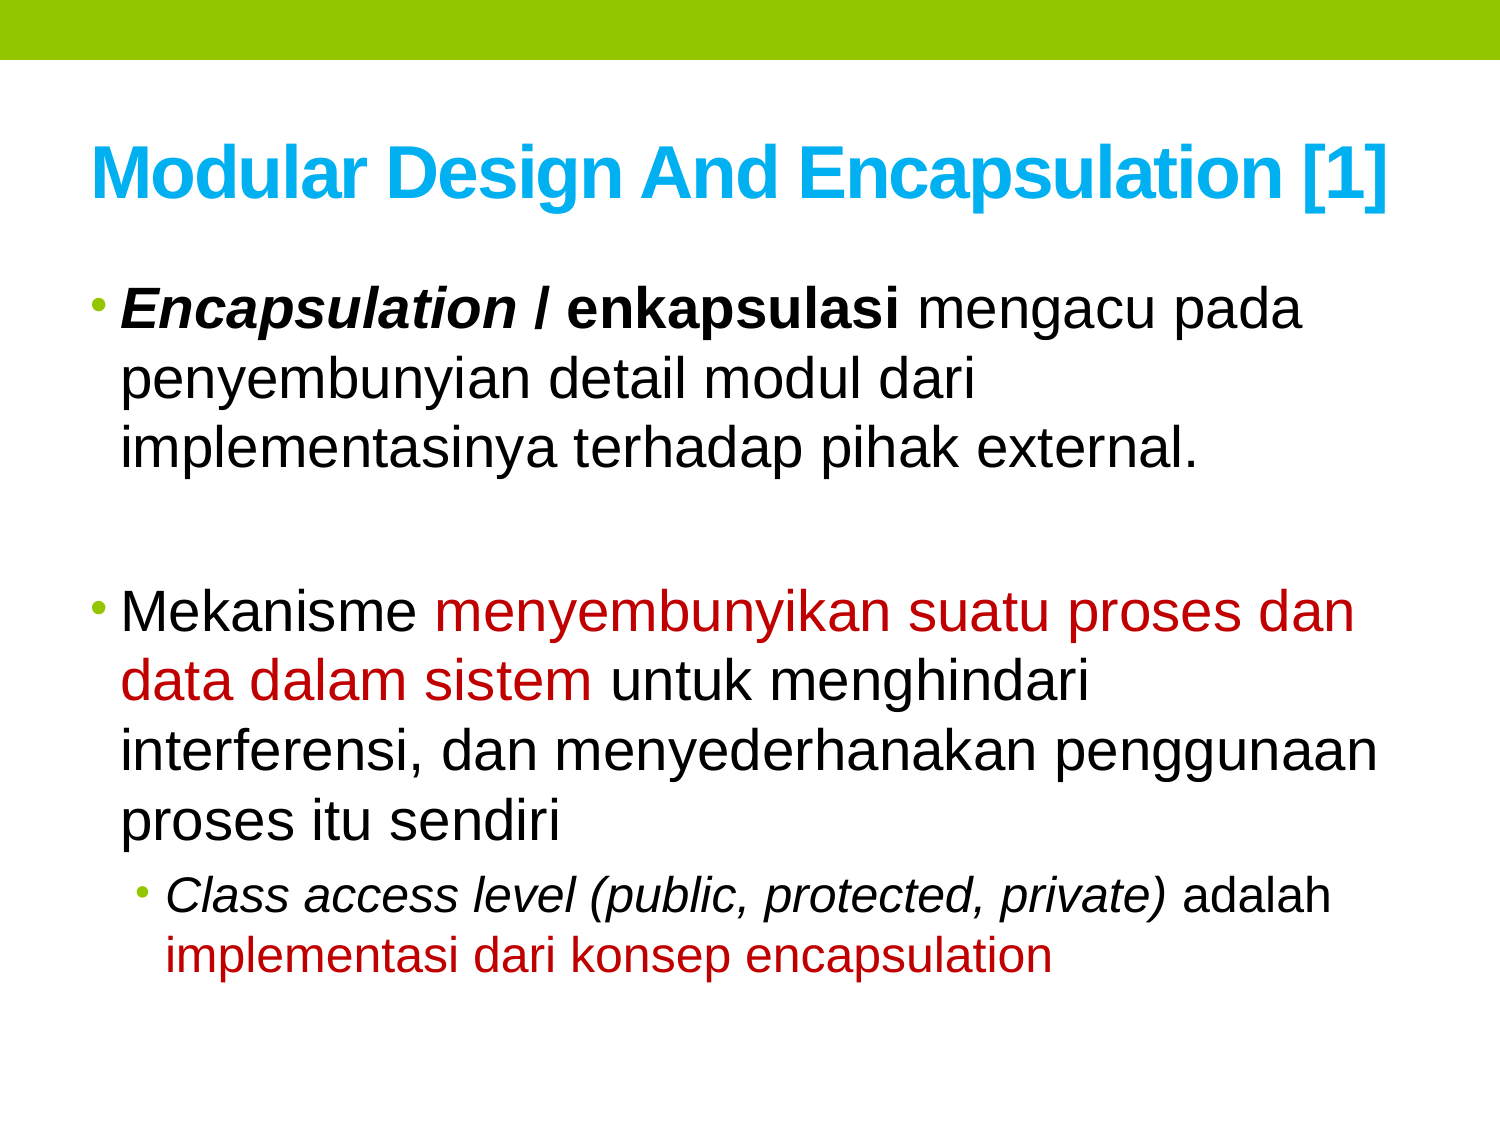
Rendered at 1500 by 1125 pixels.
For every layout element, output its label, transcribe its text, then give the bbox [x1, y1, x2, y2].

title Modular Design And Encapsulation [1] [75, 87, 1425, 250]
list Encapsulation / enkapsulasi mengacu pada penyembunyian detail modul dari implementasinya terhadap pihak external. Mekanisme menyembunyikan suatu proses dan data dalam sistem untuk menghindari interferensi, dan menyederhanakan penggunaan proses itu sendiri Class access level (public, protected, private) adalah implementasi dari konsep encapsulation [75, 262, 1425, 1063]
